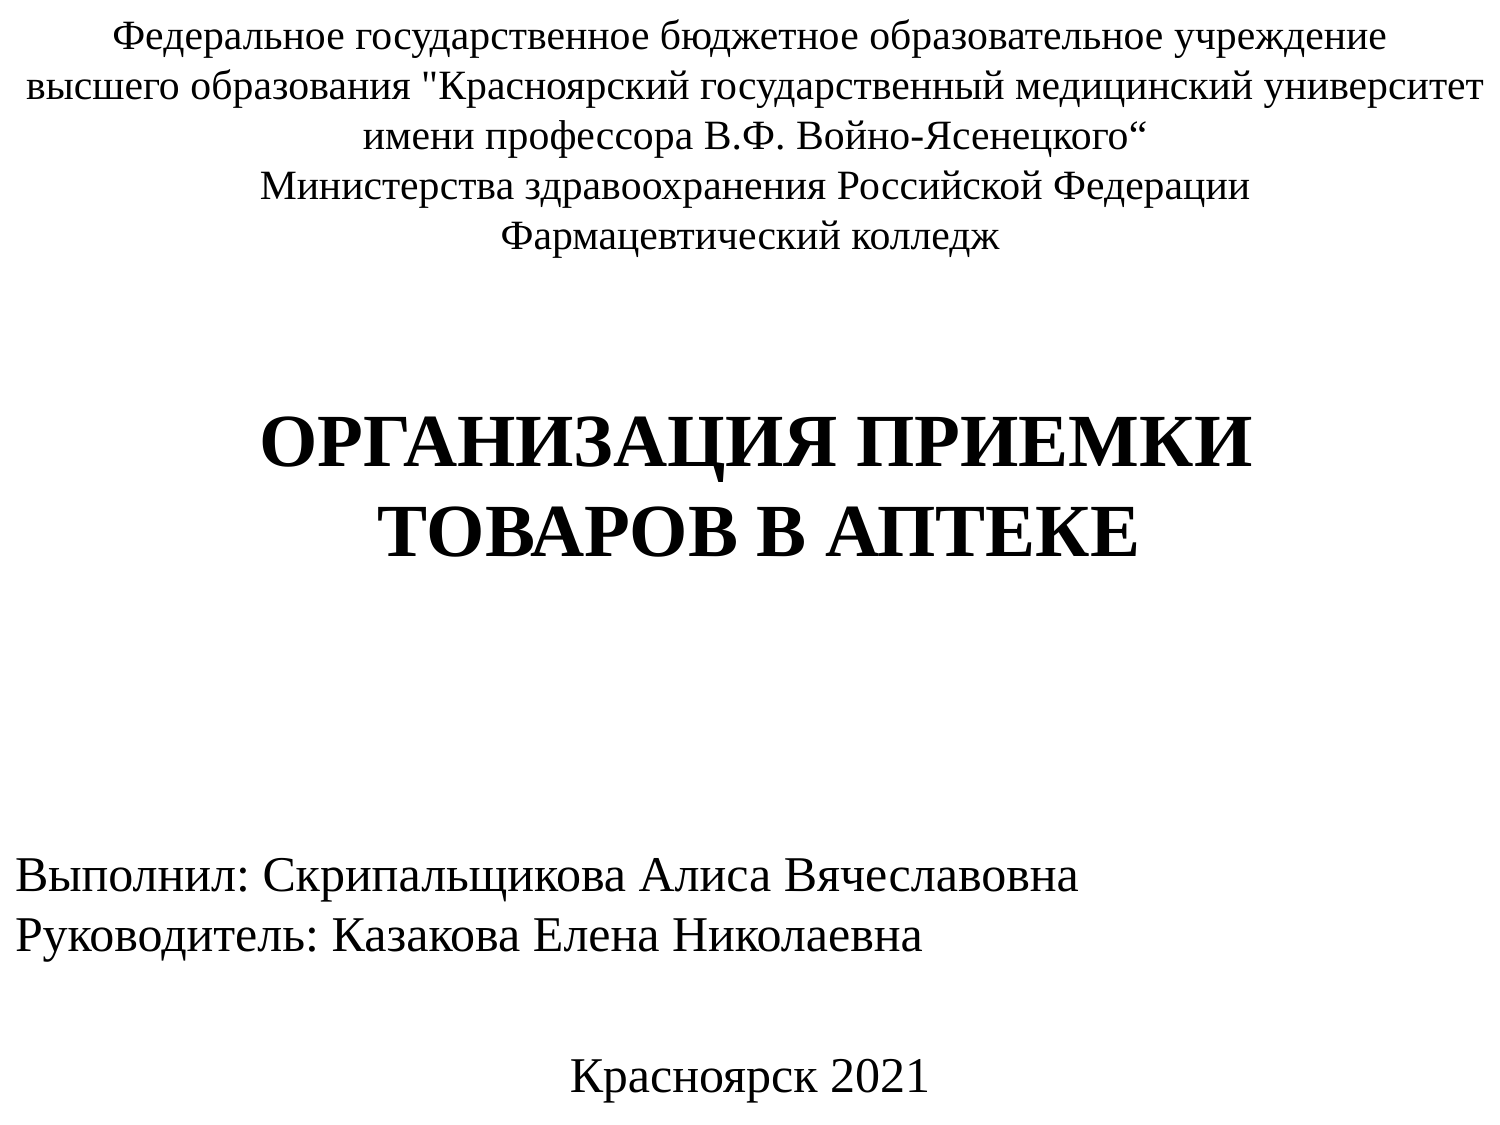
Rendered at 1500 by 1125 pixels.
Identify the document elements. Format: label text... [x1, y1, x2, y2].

subtitle Выполнил: Скрипальщикова Алиса Вячеславовна Руководитель: Казакова Елена Николаевна [0, 834, 1100, 1047]
title ОРГАНИЗАЦИЯ ПРИЕМКИ ТОВАРОВ В АПТЕКЕ [0, 267, 1500, 835]
footer Красноярск 2021 [512, 1042, 988, 1103]
text_box Федеральное государственное бюджетное образовательное учреждение высшего образования "Красноярский государственный медицинский университет имени профессора В.Ф. Войно-Ясенецкого“ Министерства здравоохранения Российской Федерации Фармацевтический колледж [0, 0, 1500, 265]
